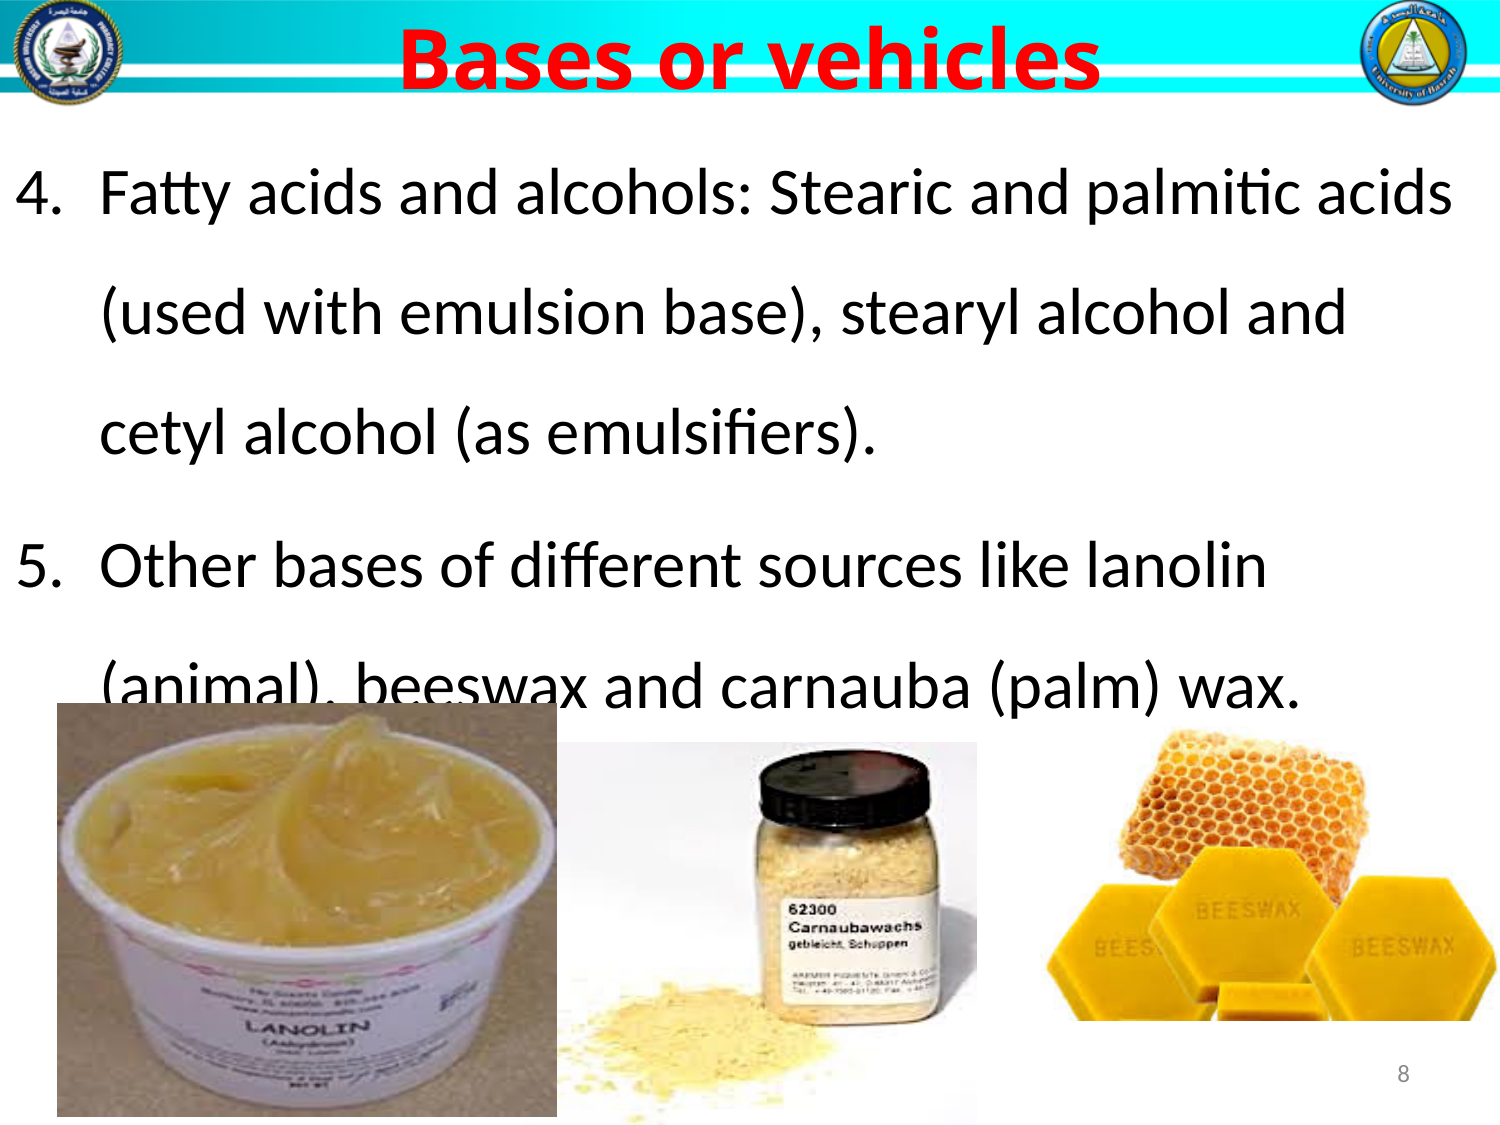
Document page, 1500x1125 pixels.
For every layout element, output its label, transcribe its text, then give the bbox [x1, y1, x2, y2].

picture [0, 0, 75, 99]
title Bases or vehicles [75, 0, 1425, 99]
picture [57, 703, 977, 1125]
slide_number 8 [1074, 1042, 1425, 1103]
list Fatty acids and alcohols: Stearic and palmitic acids (used with emulsion base), stearyl alcohol and cetyl alcohol (as emulsifiers). Other bases of different sources like lanolin (animal), beeswax and carnauba (palm) wax. [0, 99, 1500, 1005]
picture [1425, 0, 1500, 99]
picture [1026, 726, 1500, 1022]
